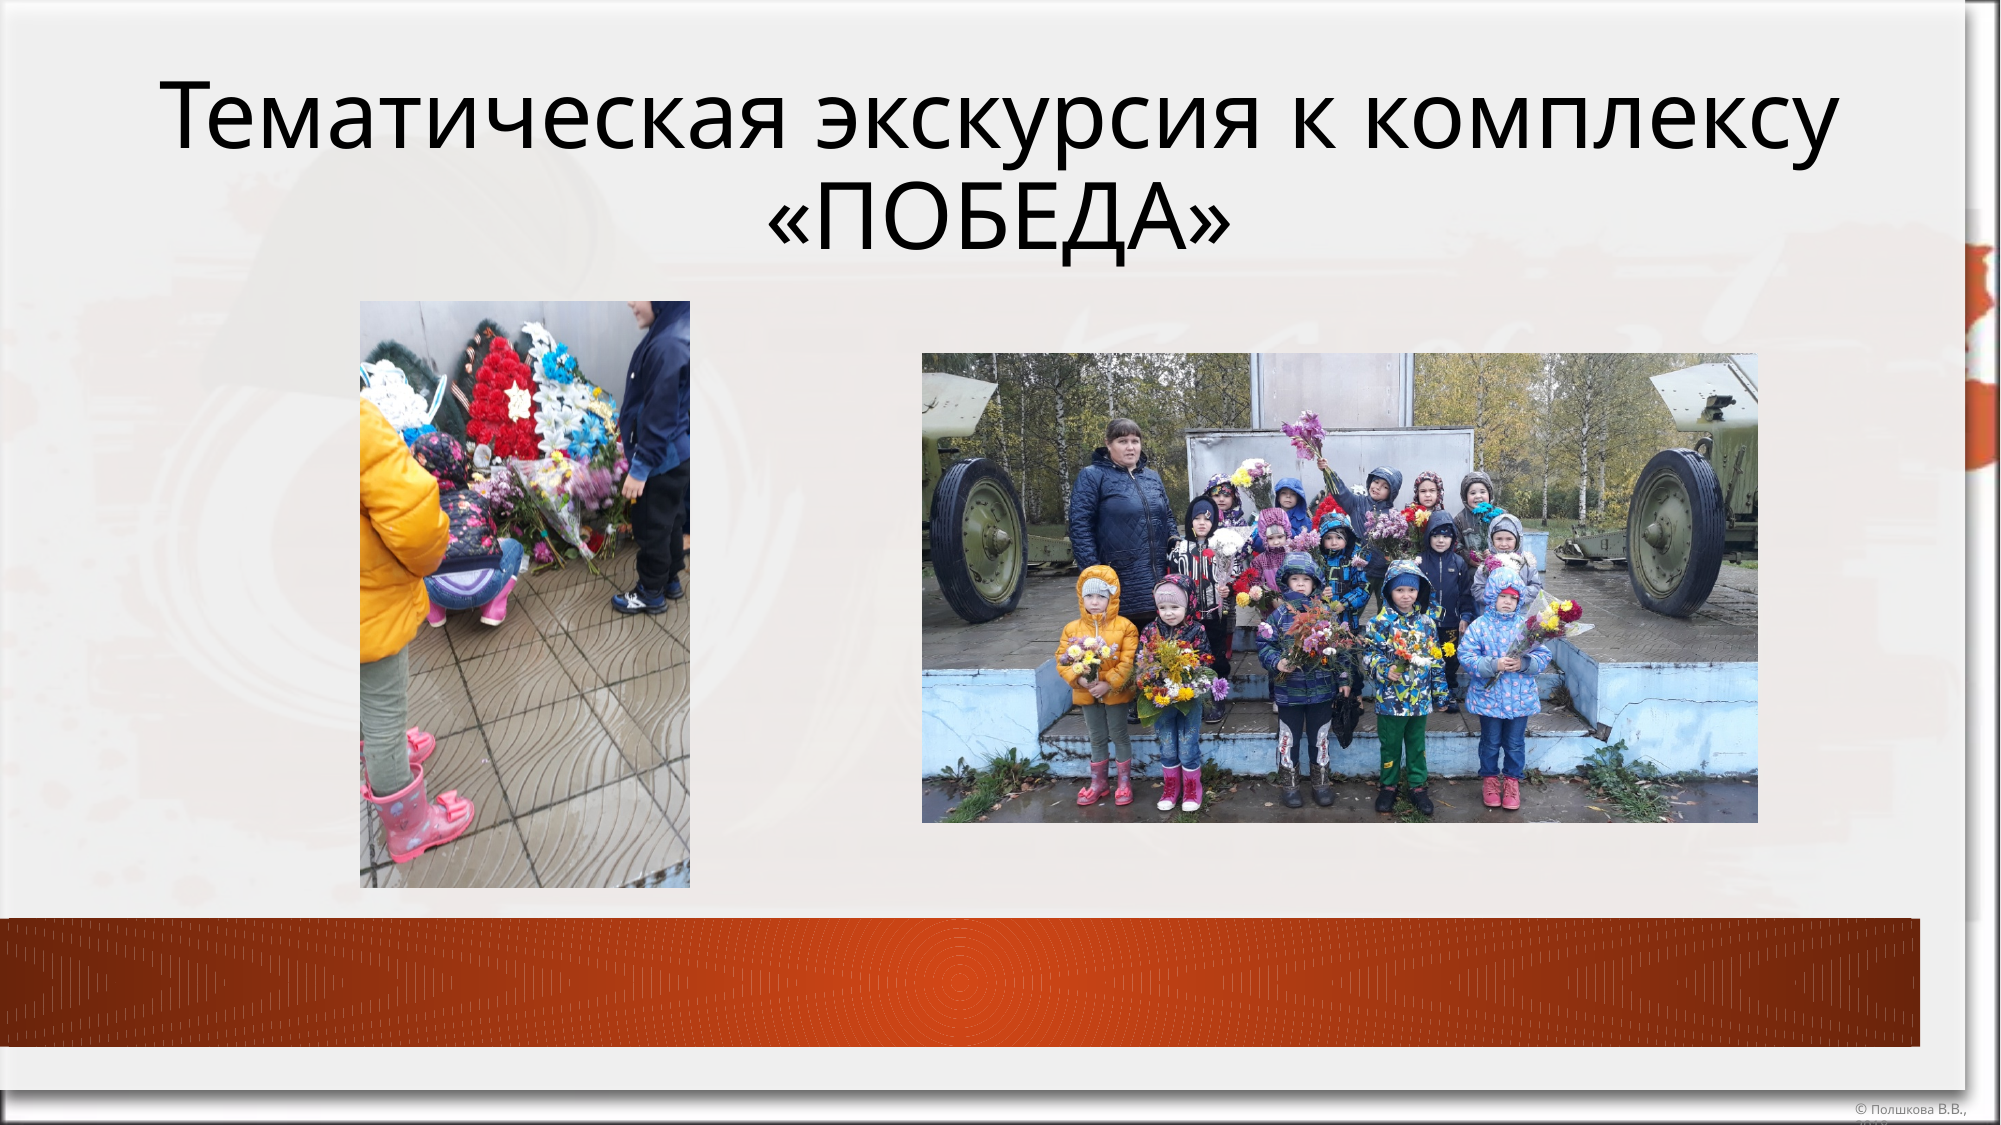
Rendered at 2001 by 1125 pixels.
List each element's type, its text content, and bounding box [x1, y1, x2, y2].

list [360, 301, 690, 888]
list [922, 353, 1758, 823]
title Тематическая экскурсия к комплексу «ПОБЕДА» [137, 59, 1863, 278]
picture [0, 0, 2001, 1125]
